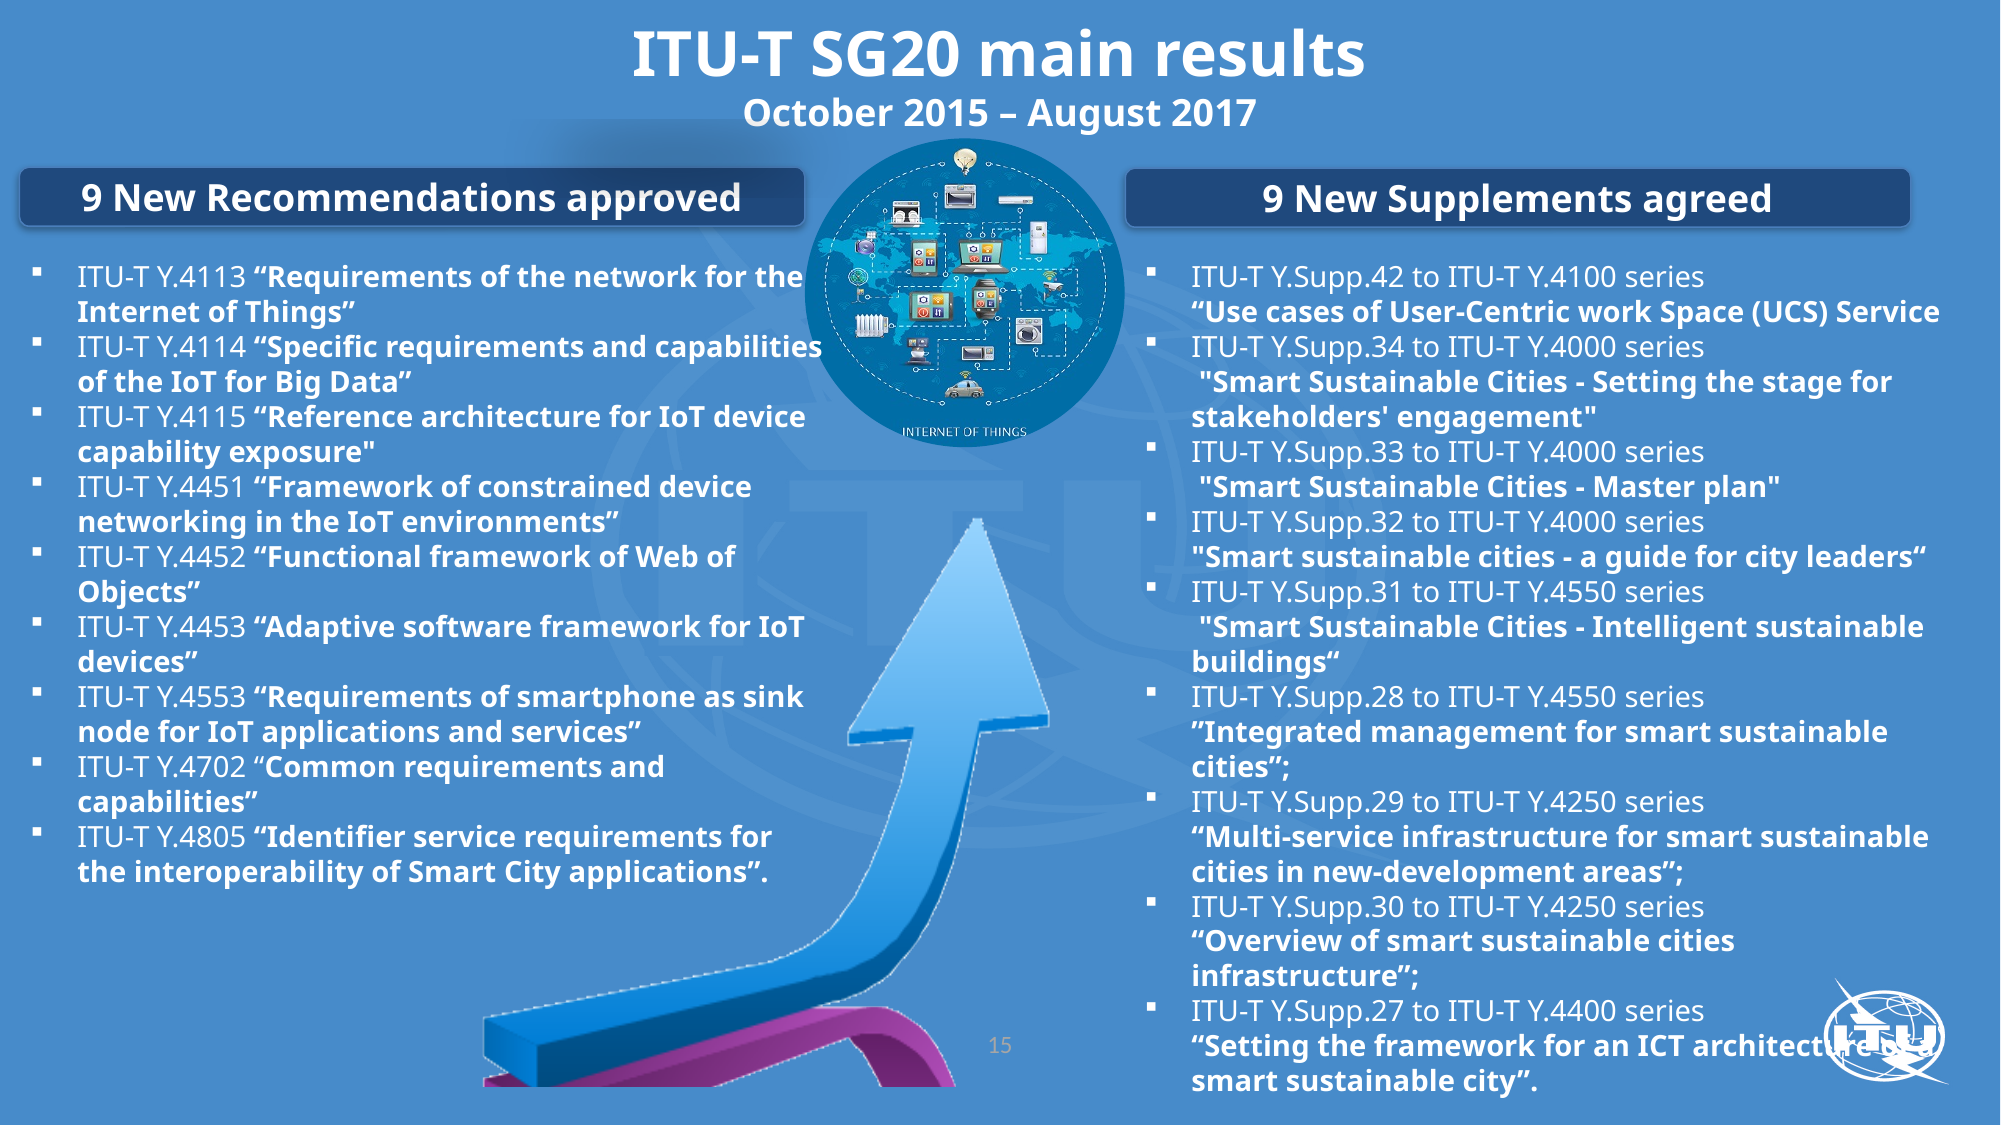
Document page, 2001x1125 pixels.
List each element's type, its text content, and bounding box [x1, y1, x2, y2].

text_box ITU-T Y.Supp.42 to ITU-T Y.4100 series “Use cases of User-Centric work Space (UCS) Service ITU-T Y.Supp.34 to ITU-T Y.4000 series "Smart Sustainable Cities - Setting the stage for stakeholders' engagement" ITU-T Y.Supp.33 to ITU-T Y.4000 series "Smart Sustainable Cities - Master plan" ITU-T Y.Supp.32 to ITU-T Y.4000 series "Smart sustainable cities - a guide for city leaders“ ITU-T Y.Supp.31 to ITU-T Y.4550 series "Smart Sustainable Cities - Intelligent sustainable buildings“ ITU-T Y.Supp.28 to ITU-T Y.4550 series ”Integrated management for smart sustainable cities”; ITU-T Y.Supp.29 to ITU-T Y.4250 series “Multi-service infrastructure for smart sustainable cities in new-development areas”; ITU-T Y.Supp.30 to ITU-T Y.4250 series “Overview of smart sustainable cities infrastructure”; ITU-T Y.Supp.27 to ITU-T Y.4400 series “Setting the framework for an ICT architecture of a smart sustainable city”. [1054, 251, 1982, 1105]
title ITU-T SG20 main results October 2015 – August 2017 [50, 26, 1950, 123]
text_box 9 New Supplements agreed [1129, 167, 1912, 228]
text_box 9 New Recommendations approved [18, 166, 799, 228]
picture [0, 0, 2001, 1125]
text_box ITU-T Y.4113 “Requirements of the network for the Internet of Things” ITU-T Y.4114 “Specific requirements and capabilities of the IoT for Big Data” ITU-T Y.4115 “Reference architecture for IoT device capability exposure" ITU-T Y.4451 “Framework of constrained device networking in the IoT environments” ITU-T Y.4452 “Functional framework of Web of Objects” ITU-T Y.4453 “Adaptive software framework for IoT devices” ITU-T Y.4553 “Requirements of smartphone as sink node for IoT applications and services” ITU-T Y.4702 “Common requirements and capabilities” ITU-T Y.4805 “Identifier service requirements for the interoperability of Smart City applications”. [15, 251, 840, 931]
